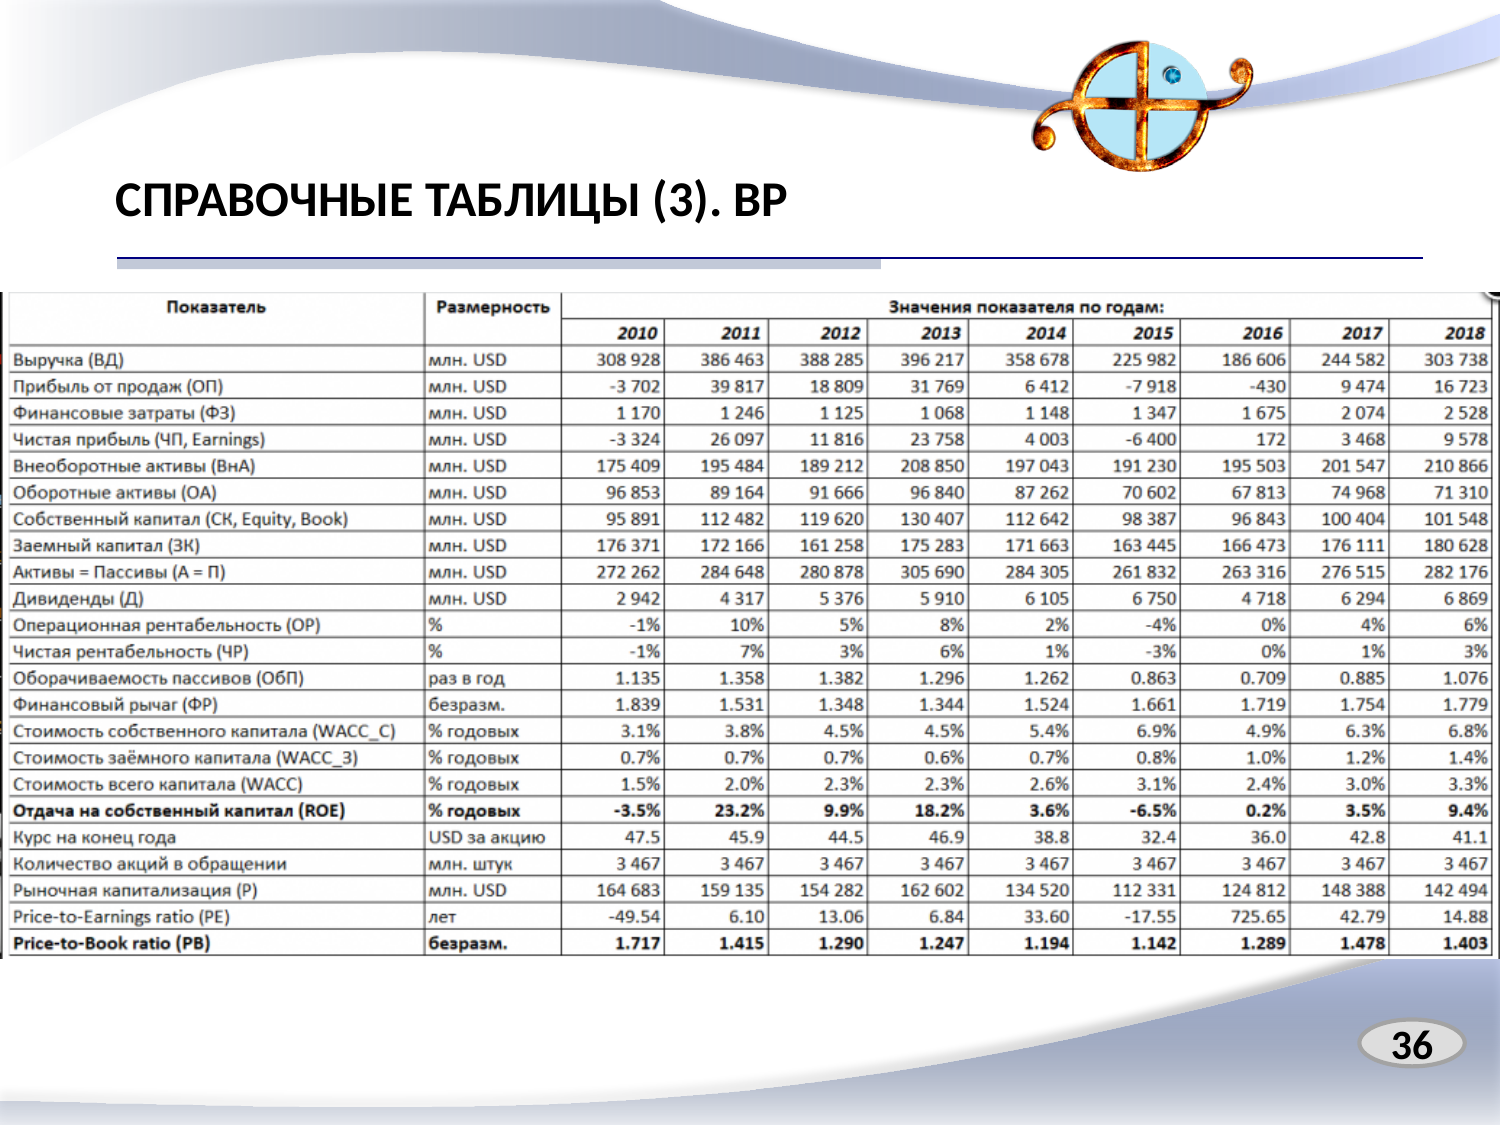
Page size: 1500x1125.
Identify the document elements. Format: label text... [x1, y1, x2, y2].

text_box 36 [1357, 1017, 1467, 1069]
title СПРАВОЧНЫЕ ТАБЛИЦЫ (3). BP [100, 160, 1413, 232]
picture [0, 292, 1500, 960]
picture [1031, 35, 1254, 160]
